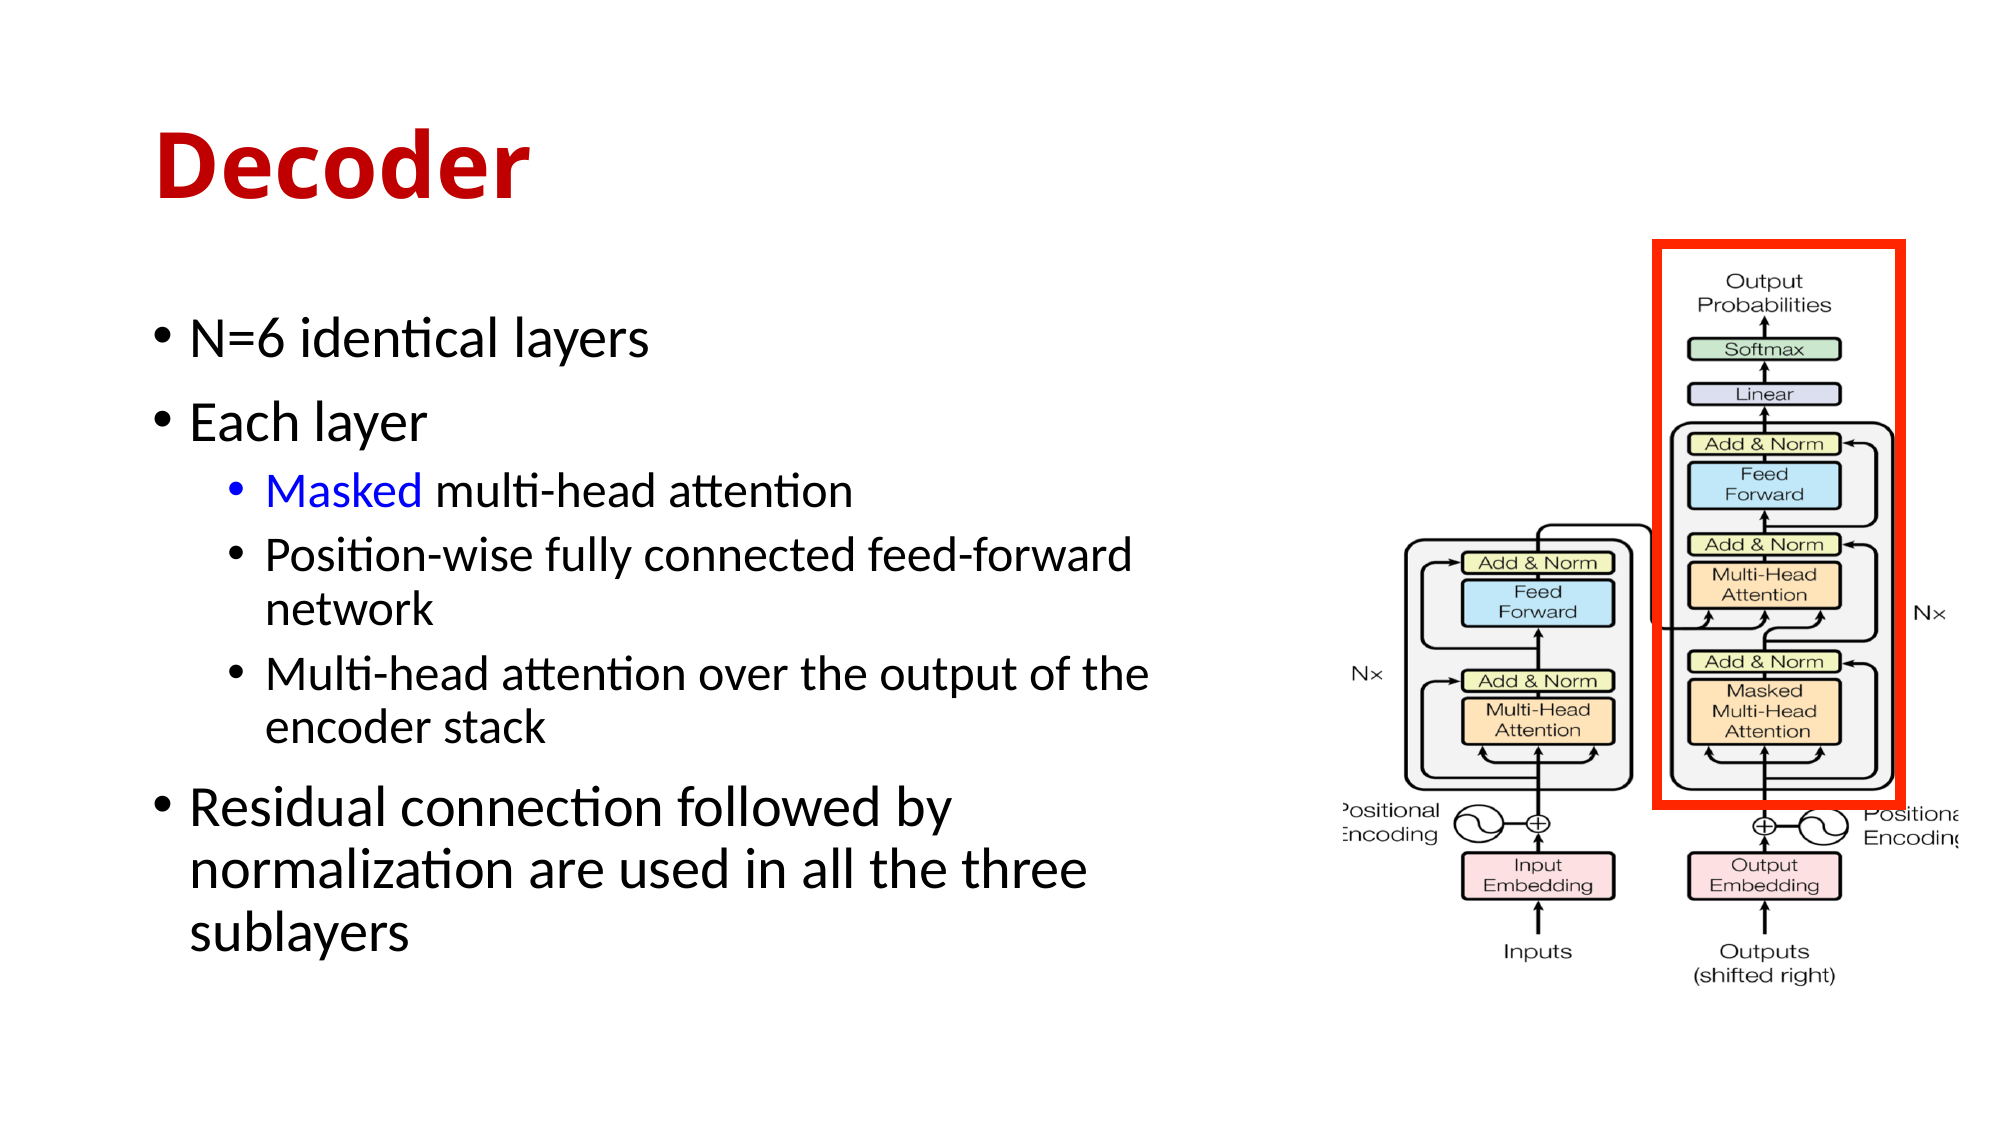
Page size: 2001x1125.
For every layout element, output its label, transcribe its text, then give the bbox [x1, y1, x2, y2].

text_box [1343, 244, 1959, 988]
list N=6 identical layers Each layer Masked multi-head attention Position-wise fully connected feed-forward network Multi-head attention over the output of the encoder stack Residual connection followed by normalization are used in all the three sublayers [137, 299, 1305, 1014]
title Decoder [137, 59, 1863, 278]
